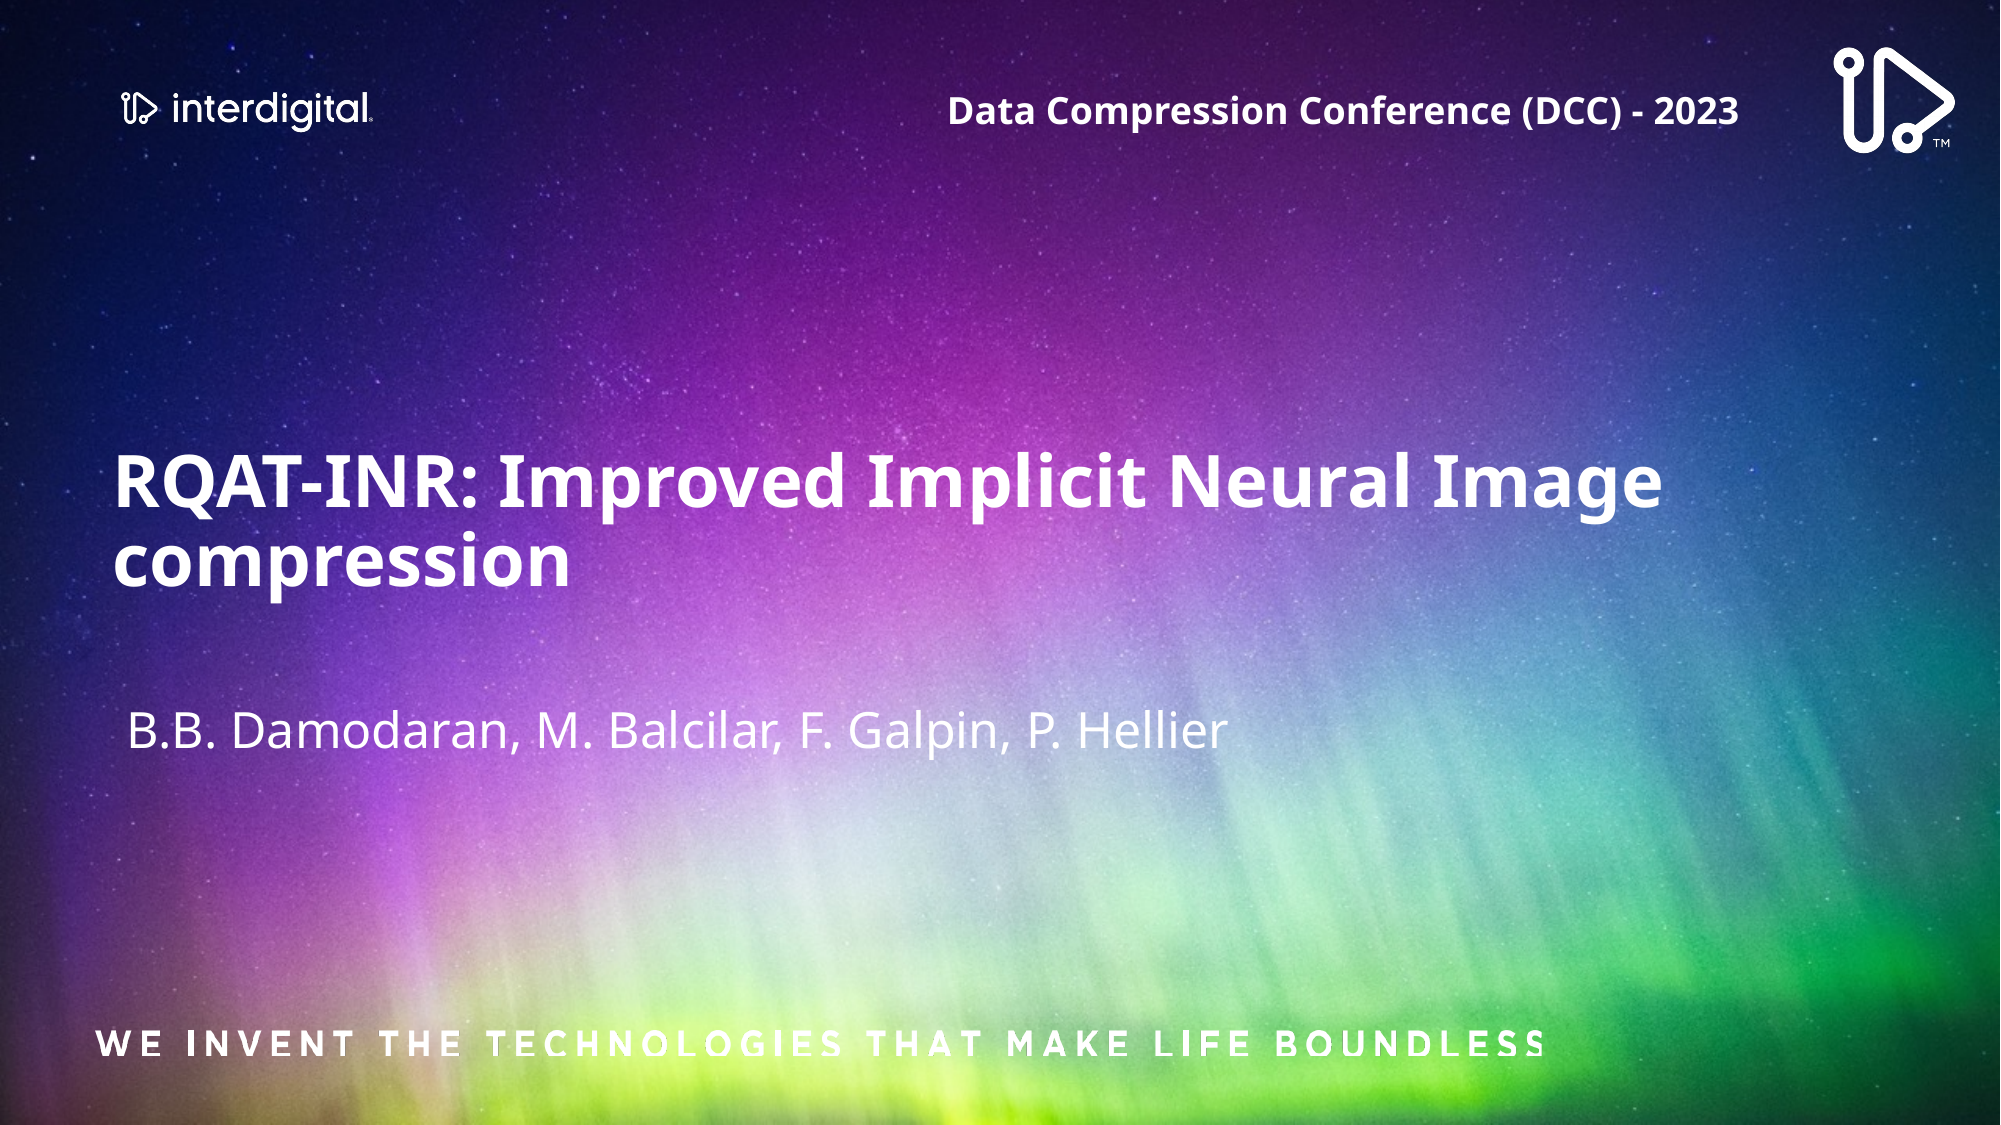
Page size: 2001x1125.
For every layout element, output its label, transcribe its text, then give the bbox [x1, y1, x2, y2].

title RQAT-INR: Improved Implicit Neural Image compression [97, 437, 1802, 610]
text_box Data Compression Conference (DCC) - 2023 [932, 79, 1852, 140]
subtitle B.B. Damodaran, M. Balcilar, F. Galpin, P. Hellier [111, 698, 1816, 888]
picture [0, 0, 2000, 1125]
